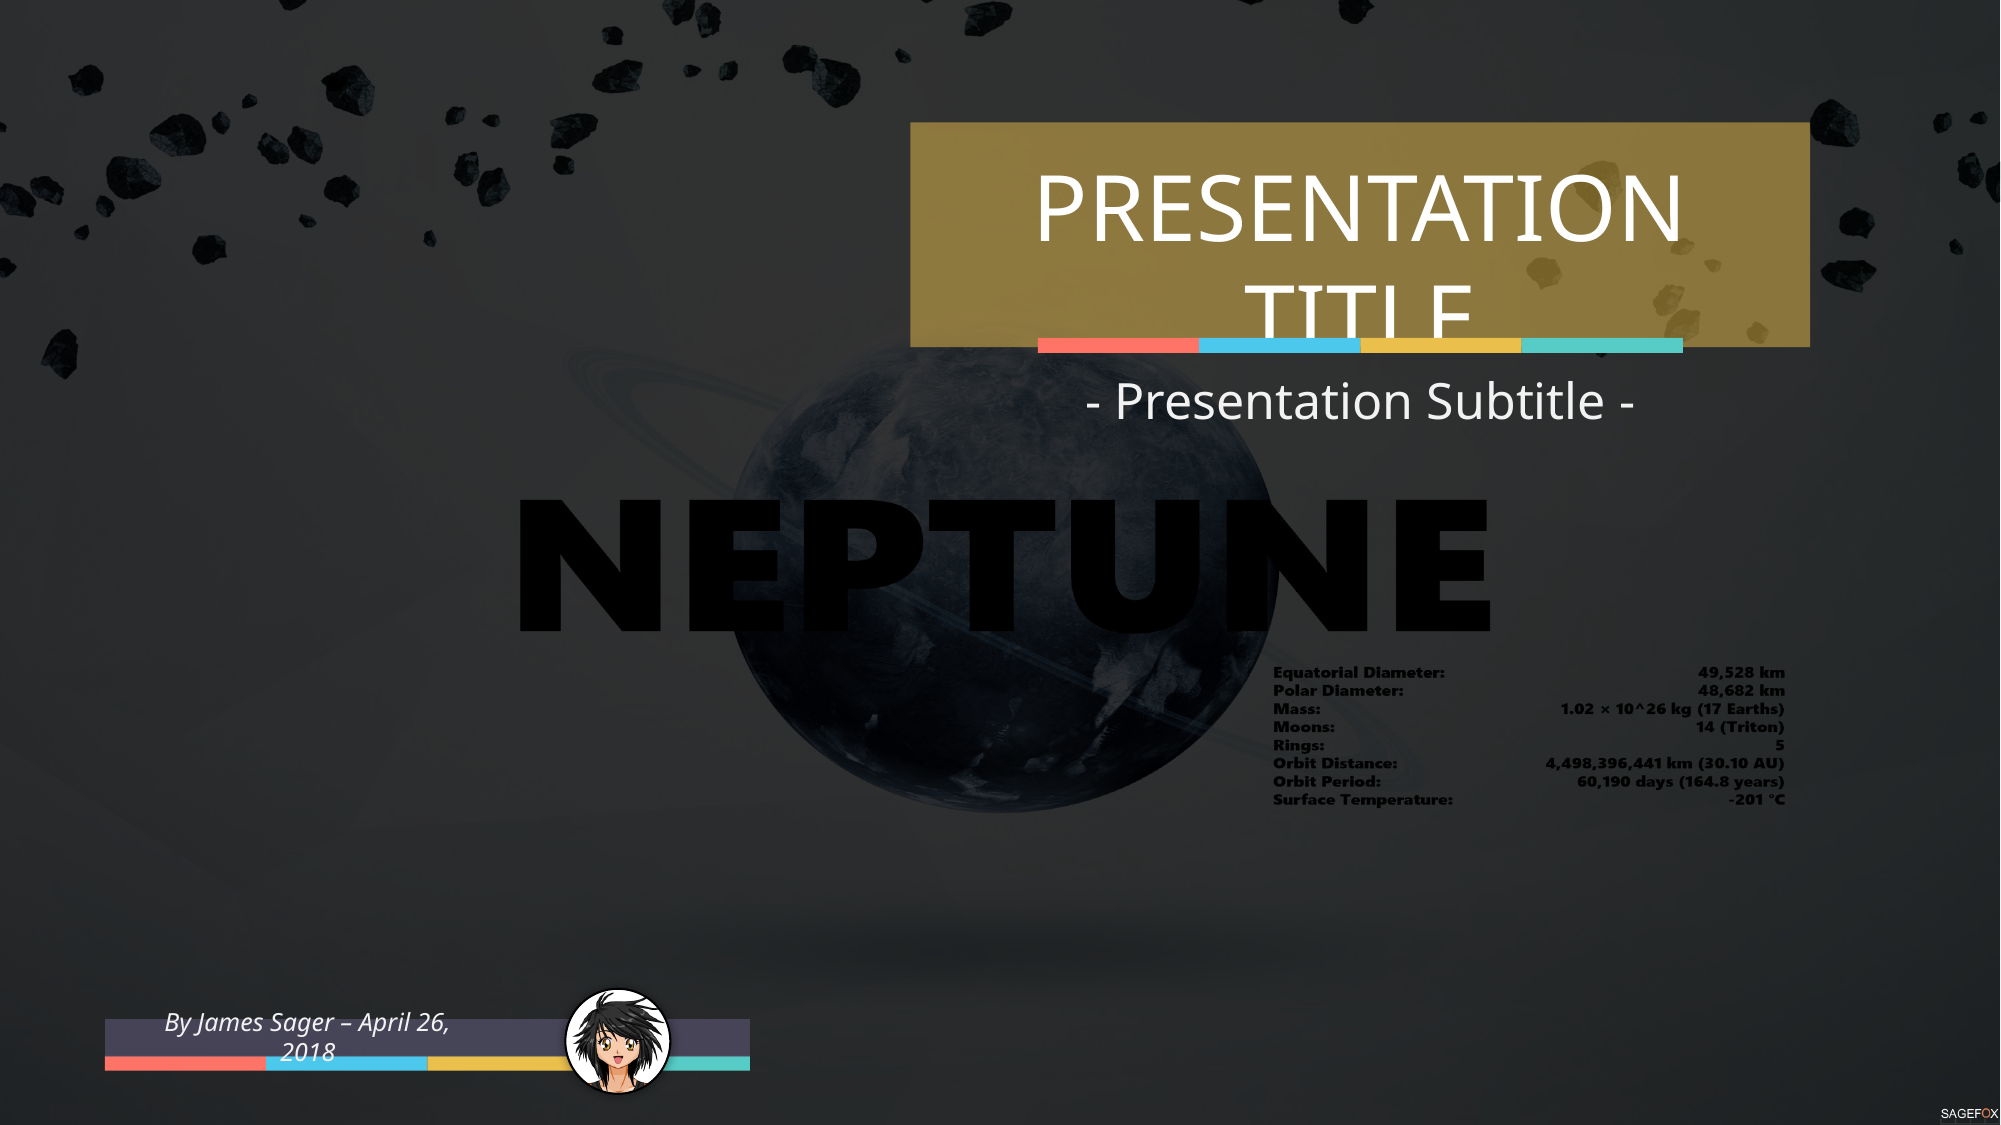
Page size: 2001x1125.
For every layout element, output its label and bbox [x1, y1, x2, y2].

text_box [104, 988, 750, 1094]
picture [0, 0, 2001, 1125]
text_box [910, 122, 1811, 353]
